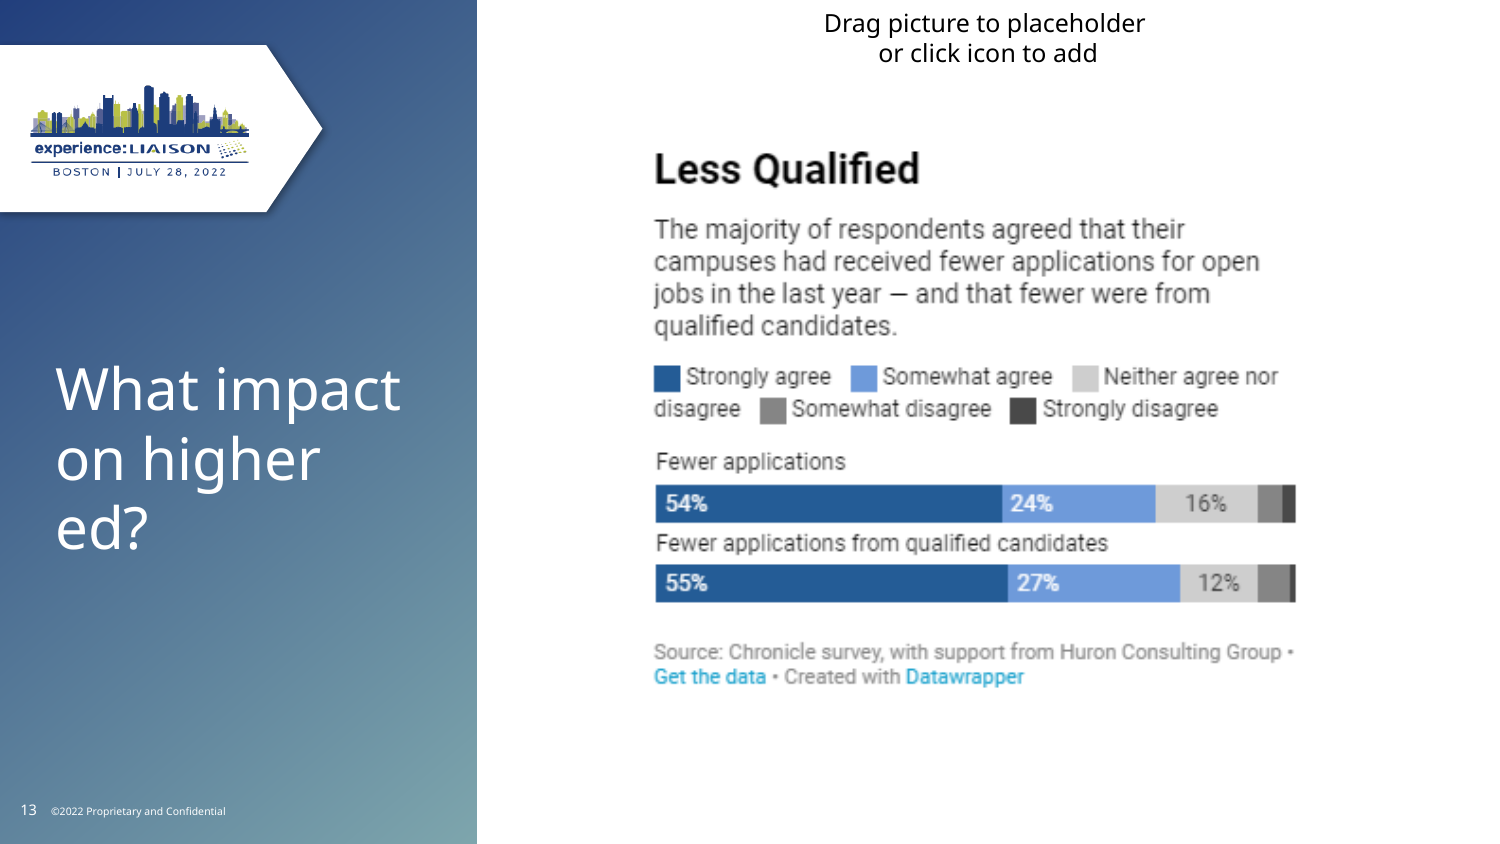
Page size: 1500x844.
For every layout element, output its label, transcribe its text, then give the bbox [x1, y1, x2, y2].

picture [476, 0, 1500, 844]
list What impact on higher ed? [40, 344, 425, 411]
